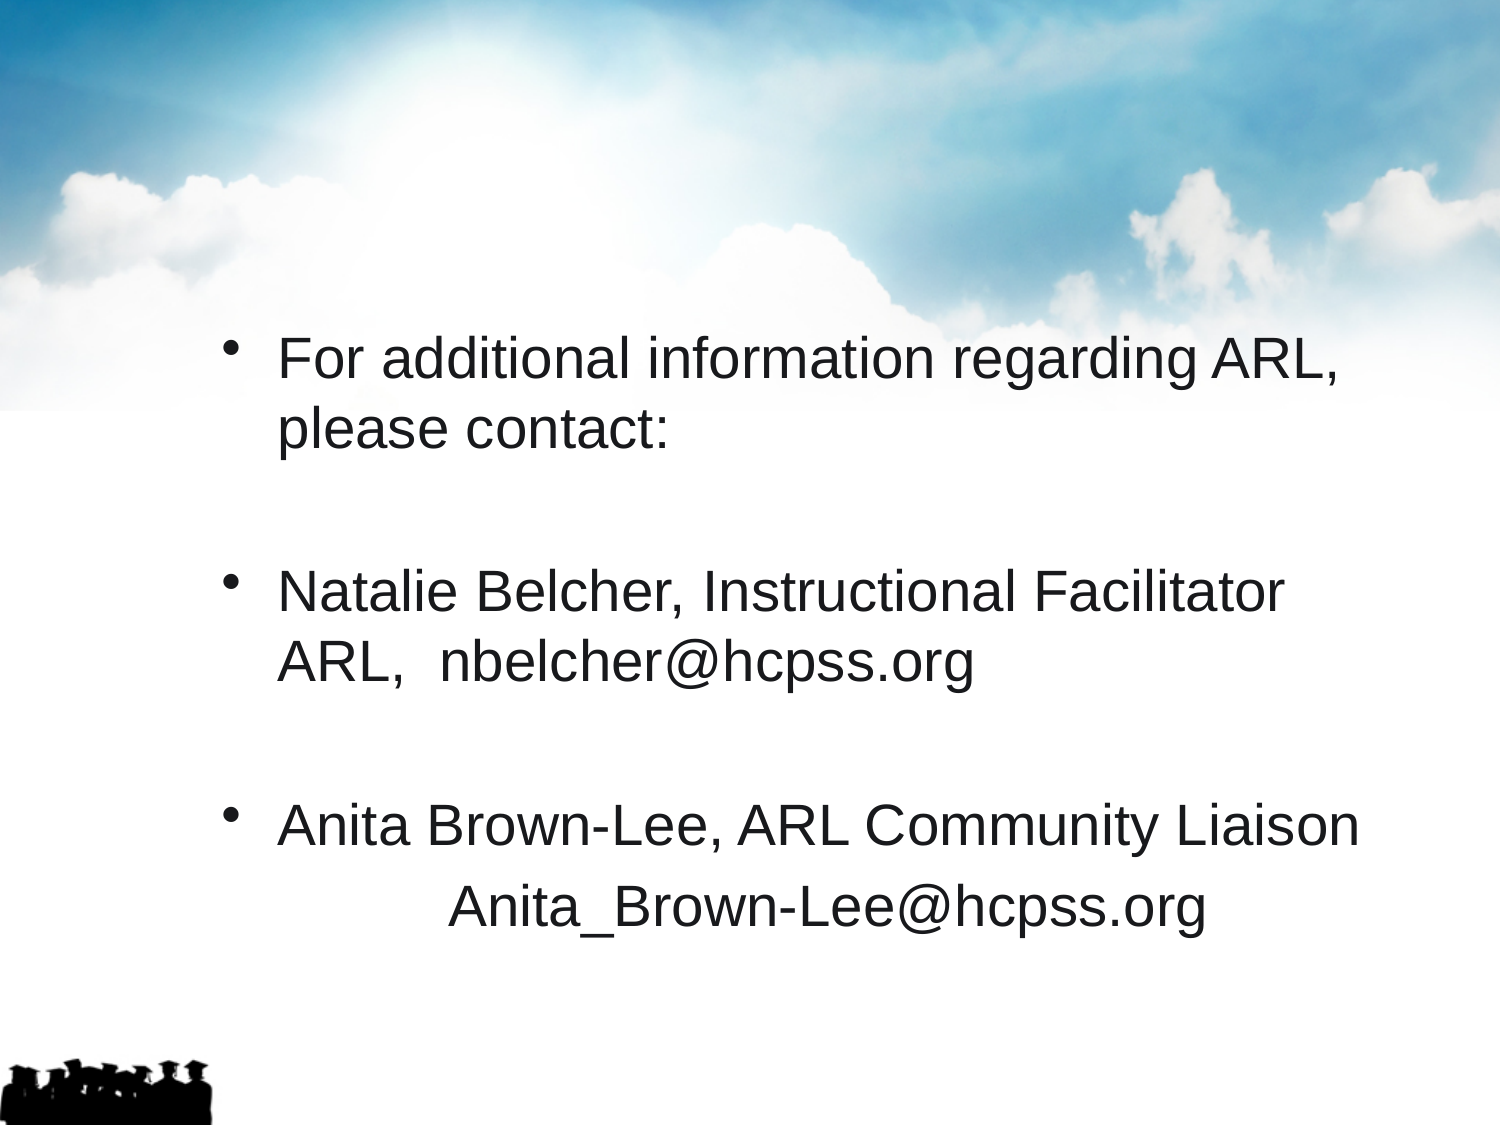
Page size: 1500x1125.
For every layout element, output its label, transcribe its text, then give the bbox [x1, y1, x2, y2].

list For additional information regarding ARL, please contact: Natalie Belcher, Instructional Facilitator ARL, nbelcher@hcpss.org Anita Brown-Lee, ARL Community Liaison Anita_Brown-Lee@hcpss.org [206, 312, 1436, 1083]
picture [0, 0, 1500, 1125]
